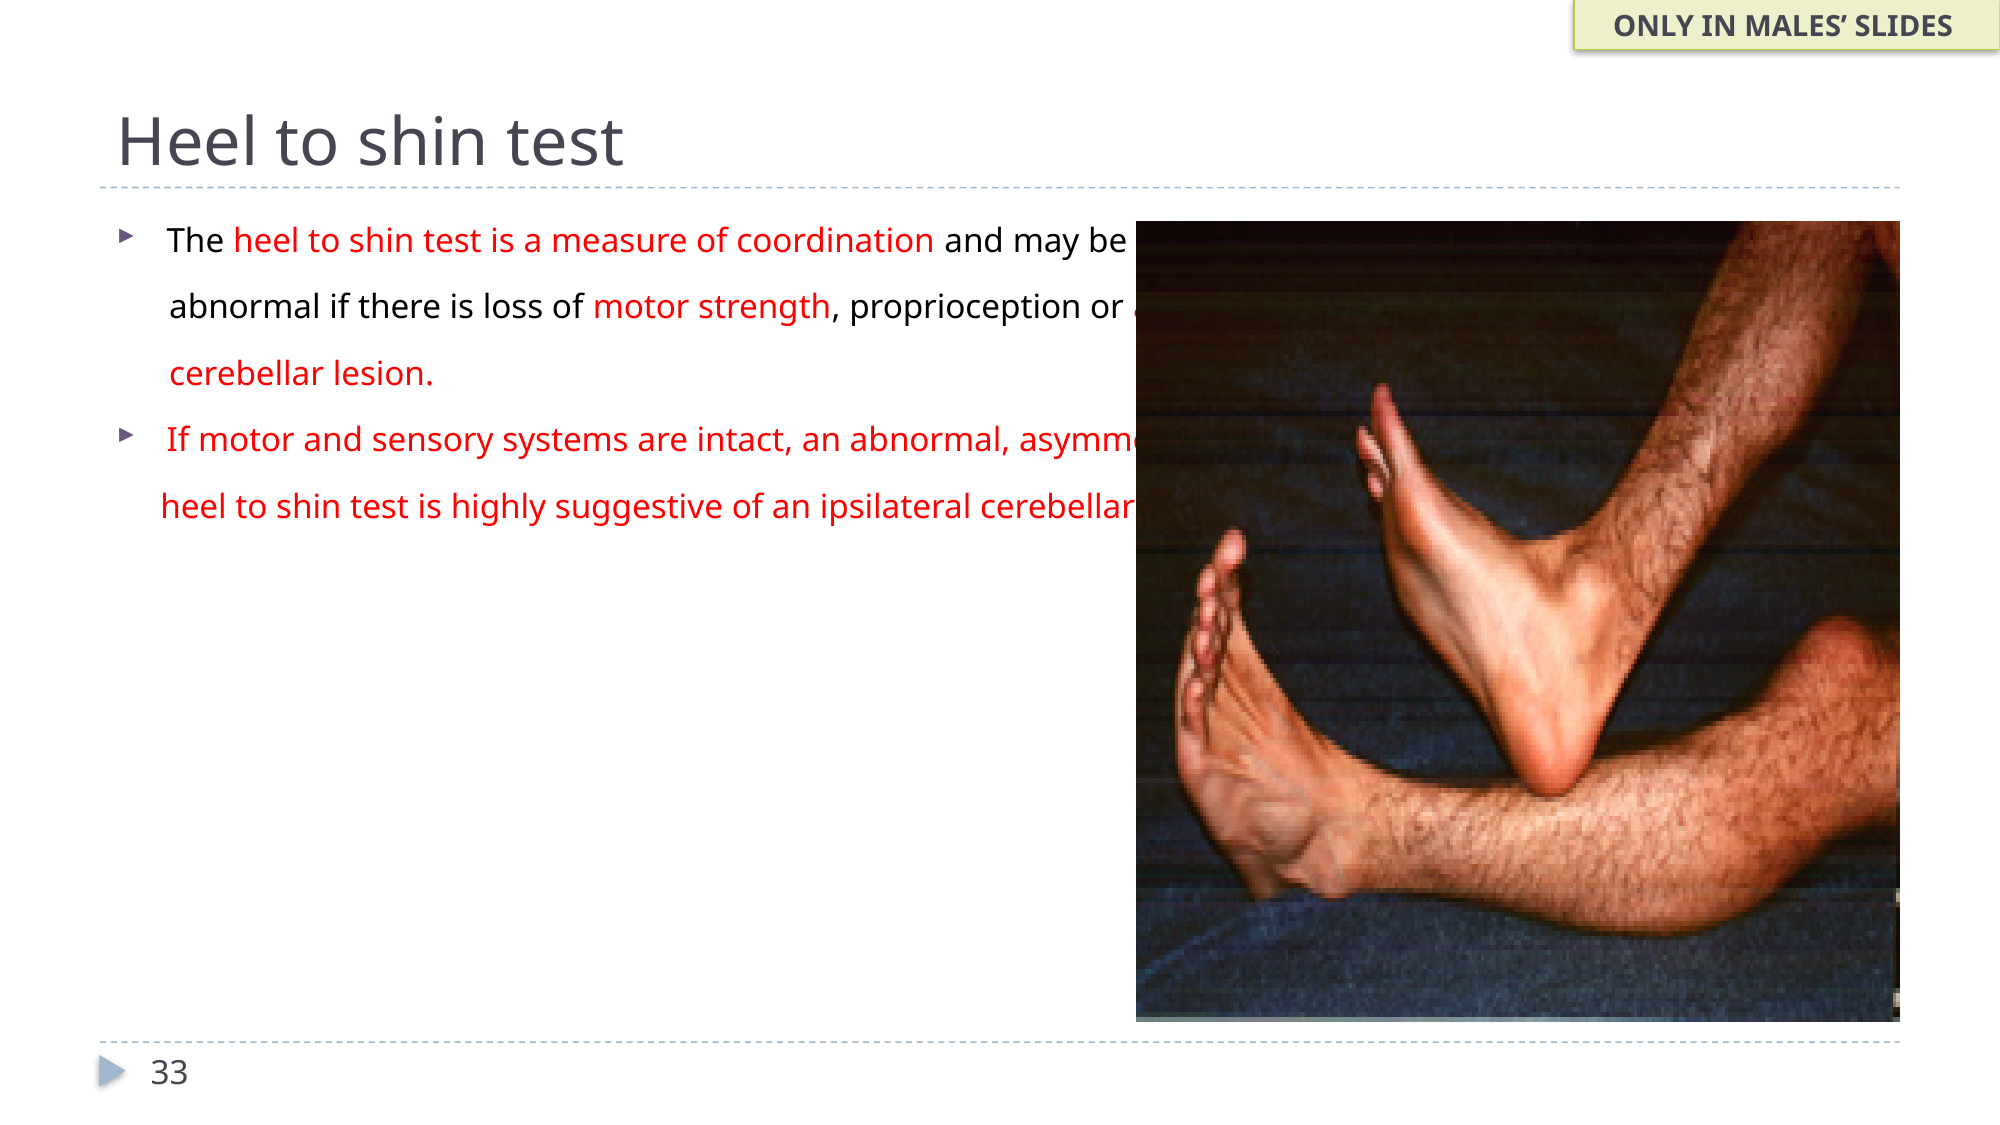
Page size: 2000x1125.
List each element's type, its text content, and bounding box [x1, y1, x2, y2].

list The heel to shin test is a measure of coordination and may be abnormal if there is loss of motor strength, proprioception or a cerebellar lesion. If motor and sensory systems are intact, an abnormal, asymmetric heel to shin test is highly suggestive of an ipsilateral cerebellar lesion. [99, 191, 1900, 1001]
picture [1136, 221, 1900, 1023]
title Heel to shin test [99, 24, 1900, 188]
text_box ONLY IN MALES’ SLIDES [1573, 0, 2000, 50]
slide_number 33 [133, 1042, 568, 1103]
